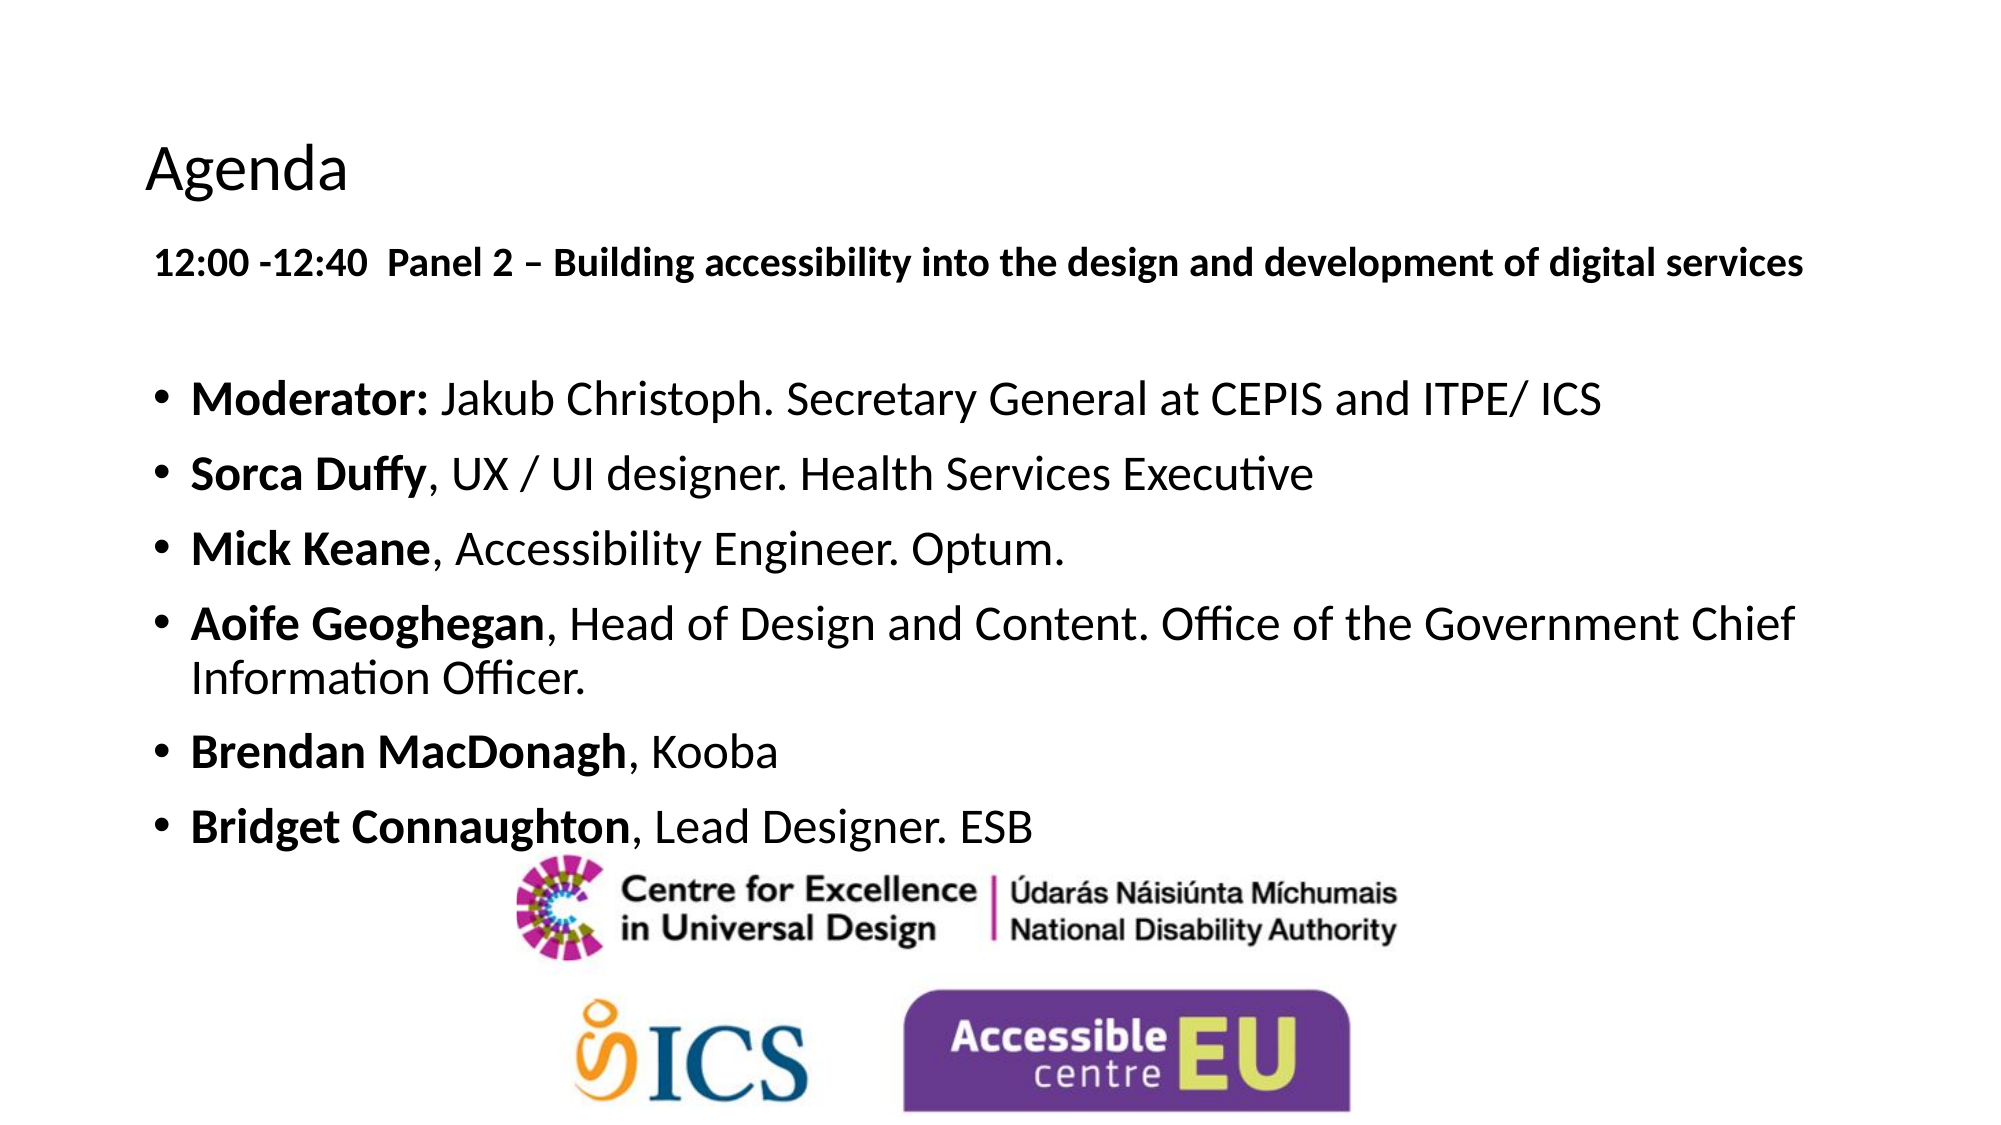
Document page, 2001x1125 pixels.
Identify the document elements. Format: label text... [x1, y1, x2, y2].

list 12:00 -12:40 Panel 2 – Building accessibility into the design and development of digital services Moderator: Jakub Christoph. Secretary General at CEPIS and ITPE/ ICS Sorca Duffy, UX / UI designer. Health Services Executive Mick Keane, Accessibility Engineer. Optum. Aoife Geoghegan, Head of Design and Content. Office of the Government Chief Information Officer. Brendan MacDonagh, Kooba Bridget Connaughton, Lead Designer. ESB [145, 232, 1903, 964]
picture [516, 964, 1399, 1117]
title Agenda [137, 59, 1864, 278]
